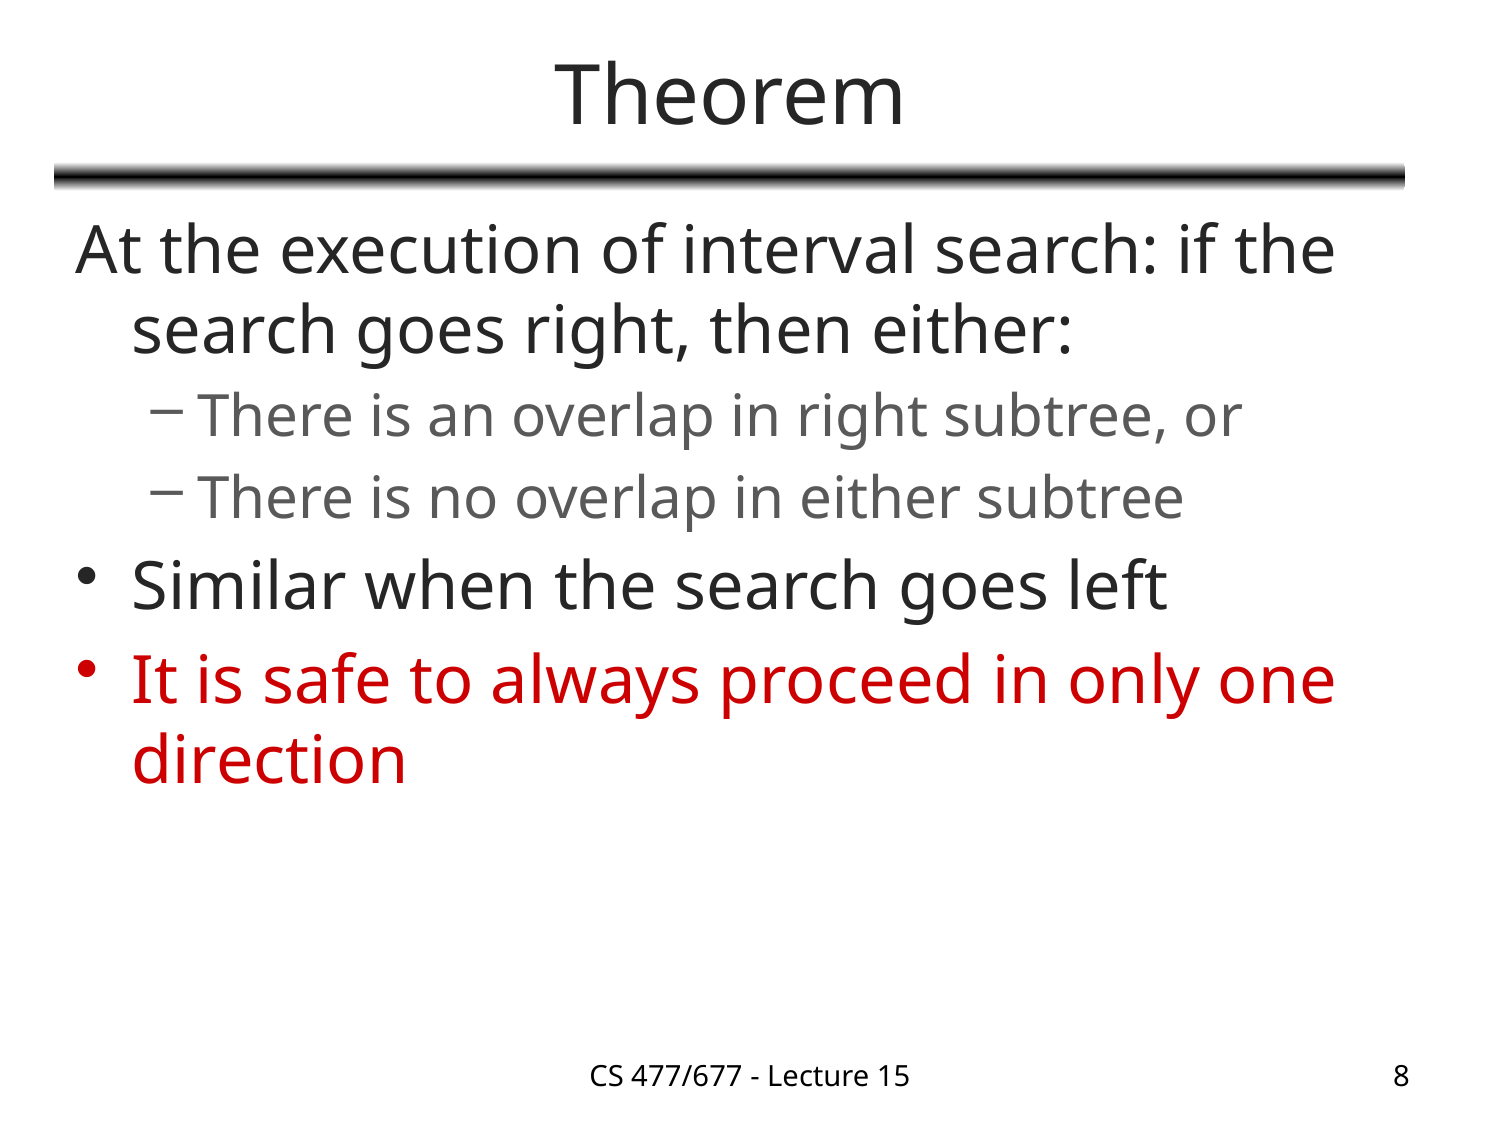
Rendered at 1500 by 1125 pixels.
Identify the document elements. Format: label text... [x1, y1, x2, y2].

list At the execution of interval search: if the search goes right, then either: There is an overlap in right subtree, or There is no overlap in either subtree Similar when the search goes left It is safe to always proceed in only one direction [60, 198, 1415, 987]
title Theorem [55, 16, 1407, 166]
slide_number 8 [1074, 1049, 1426, 1103]
footer CS 477/677 - Lecture 15 [512, 1049, 988, 1103]
